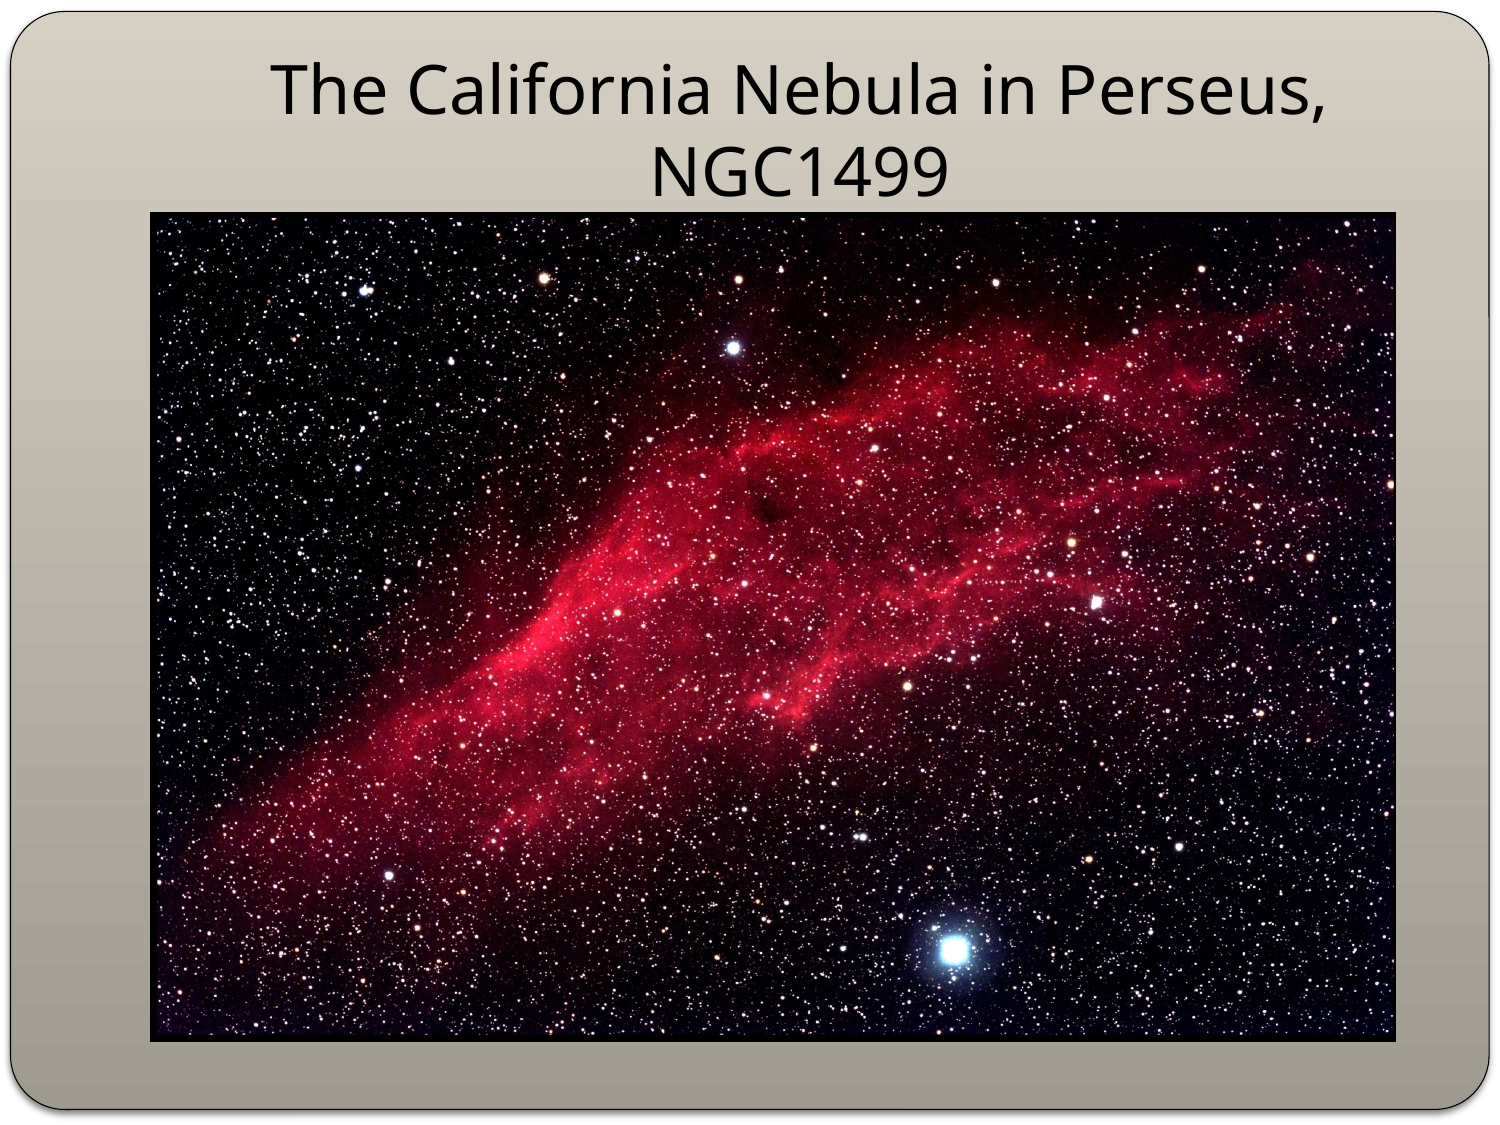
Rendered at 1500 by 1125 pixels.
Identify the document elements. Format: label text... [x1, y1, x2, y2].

title The California Nebula in Perseus, NGC1499 [162, 37, 1438, 225]
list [149, 212, 1396, 1042]
